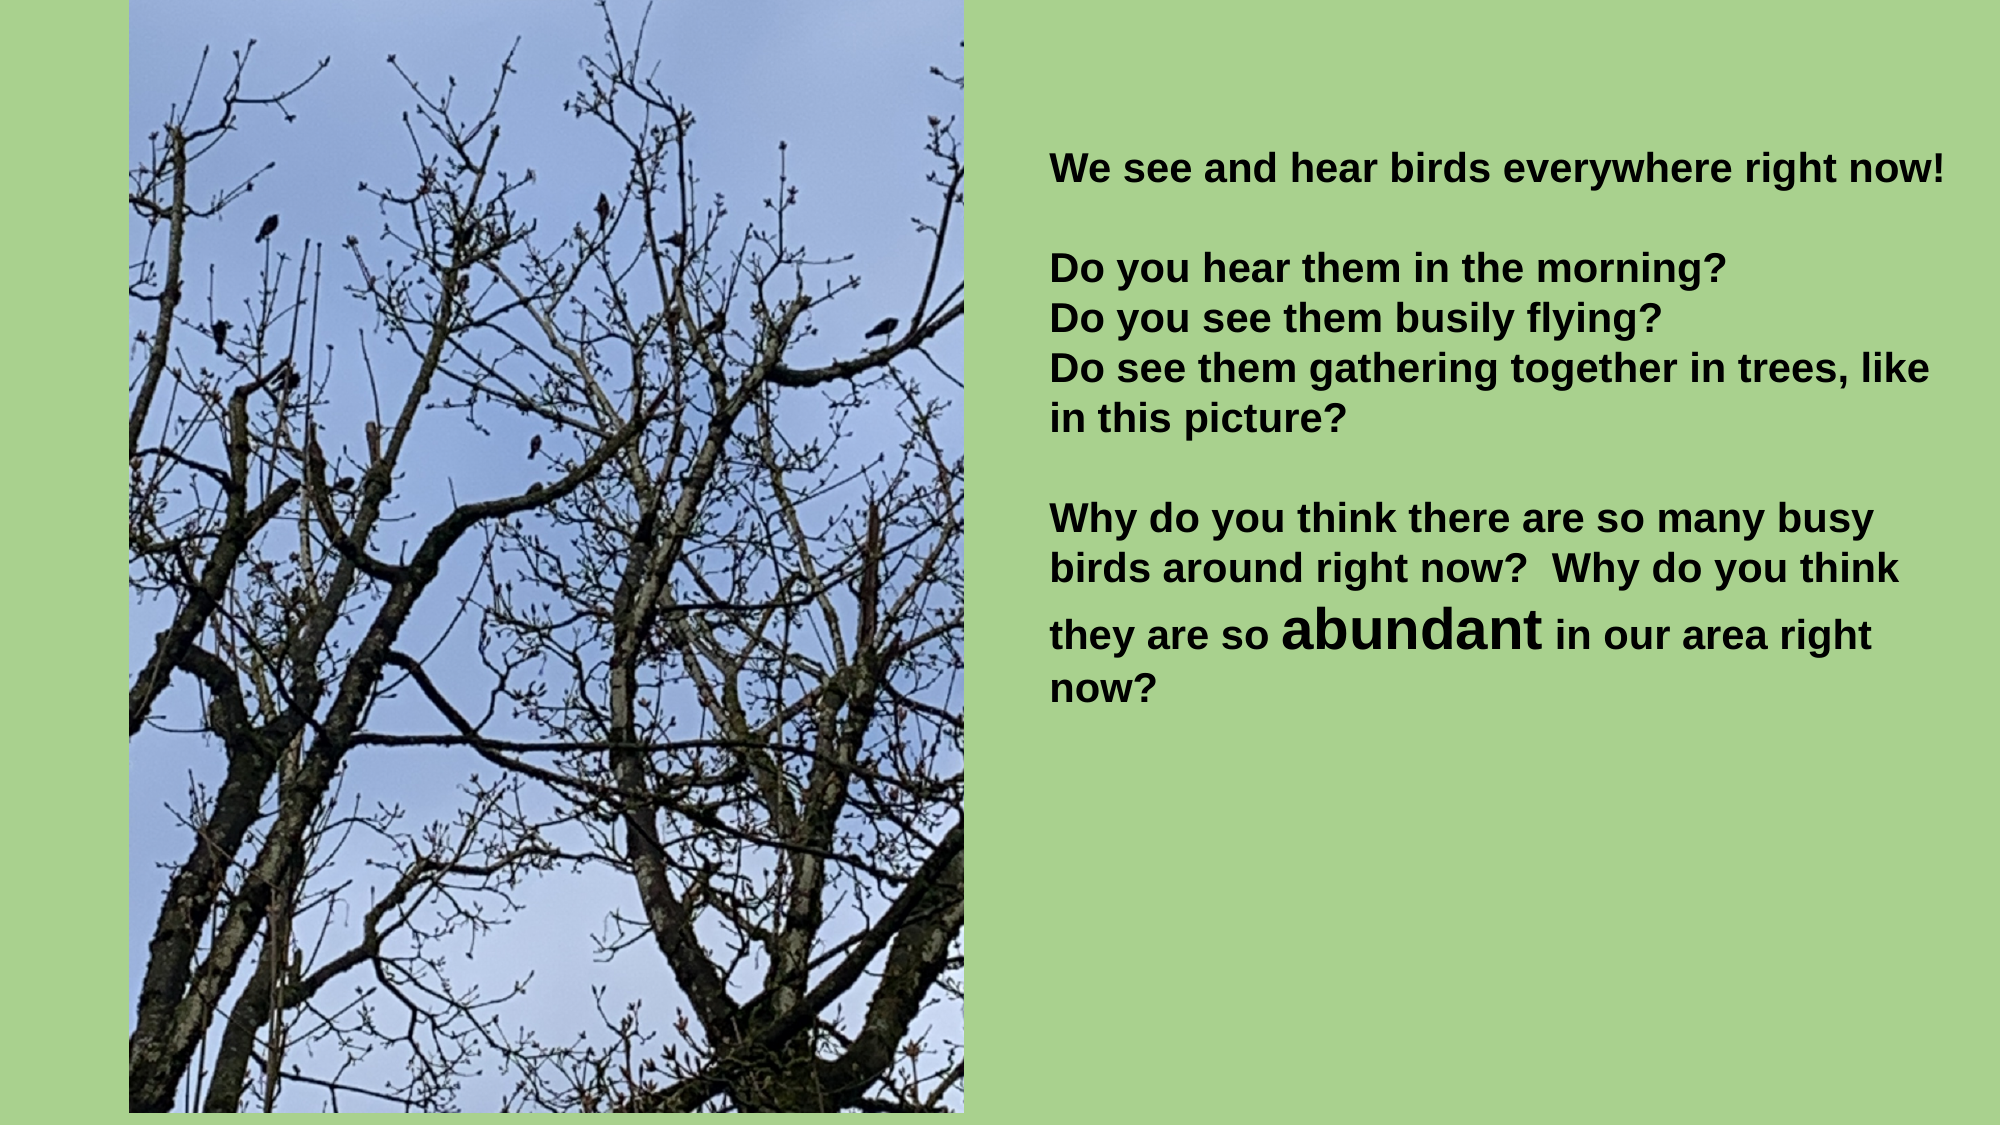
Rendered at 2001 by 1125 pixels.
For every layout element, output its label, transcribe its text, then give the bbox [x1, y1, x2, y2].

picture [0, 0, 1104, 1112]
text_box We see and hear birds everywhere right now! Do you hear them in the morning? Do you see them busily flying? Do see them gathering together in trees, like in this picture? Why do you think there are so many busy birds around right now? Why do you think they are so abundant in our area right now? [1034, 133, 1992, 814]
